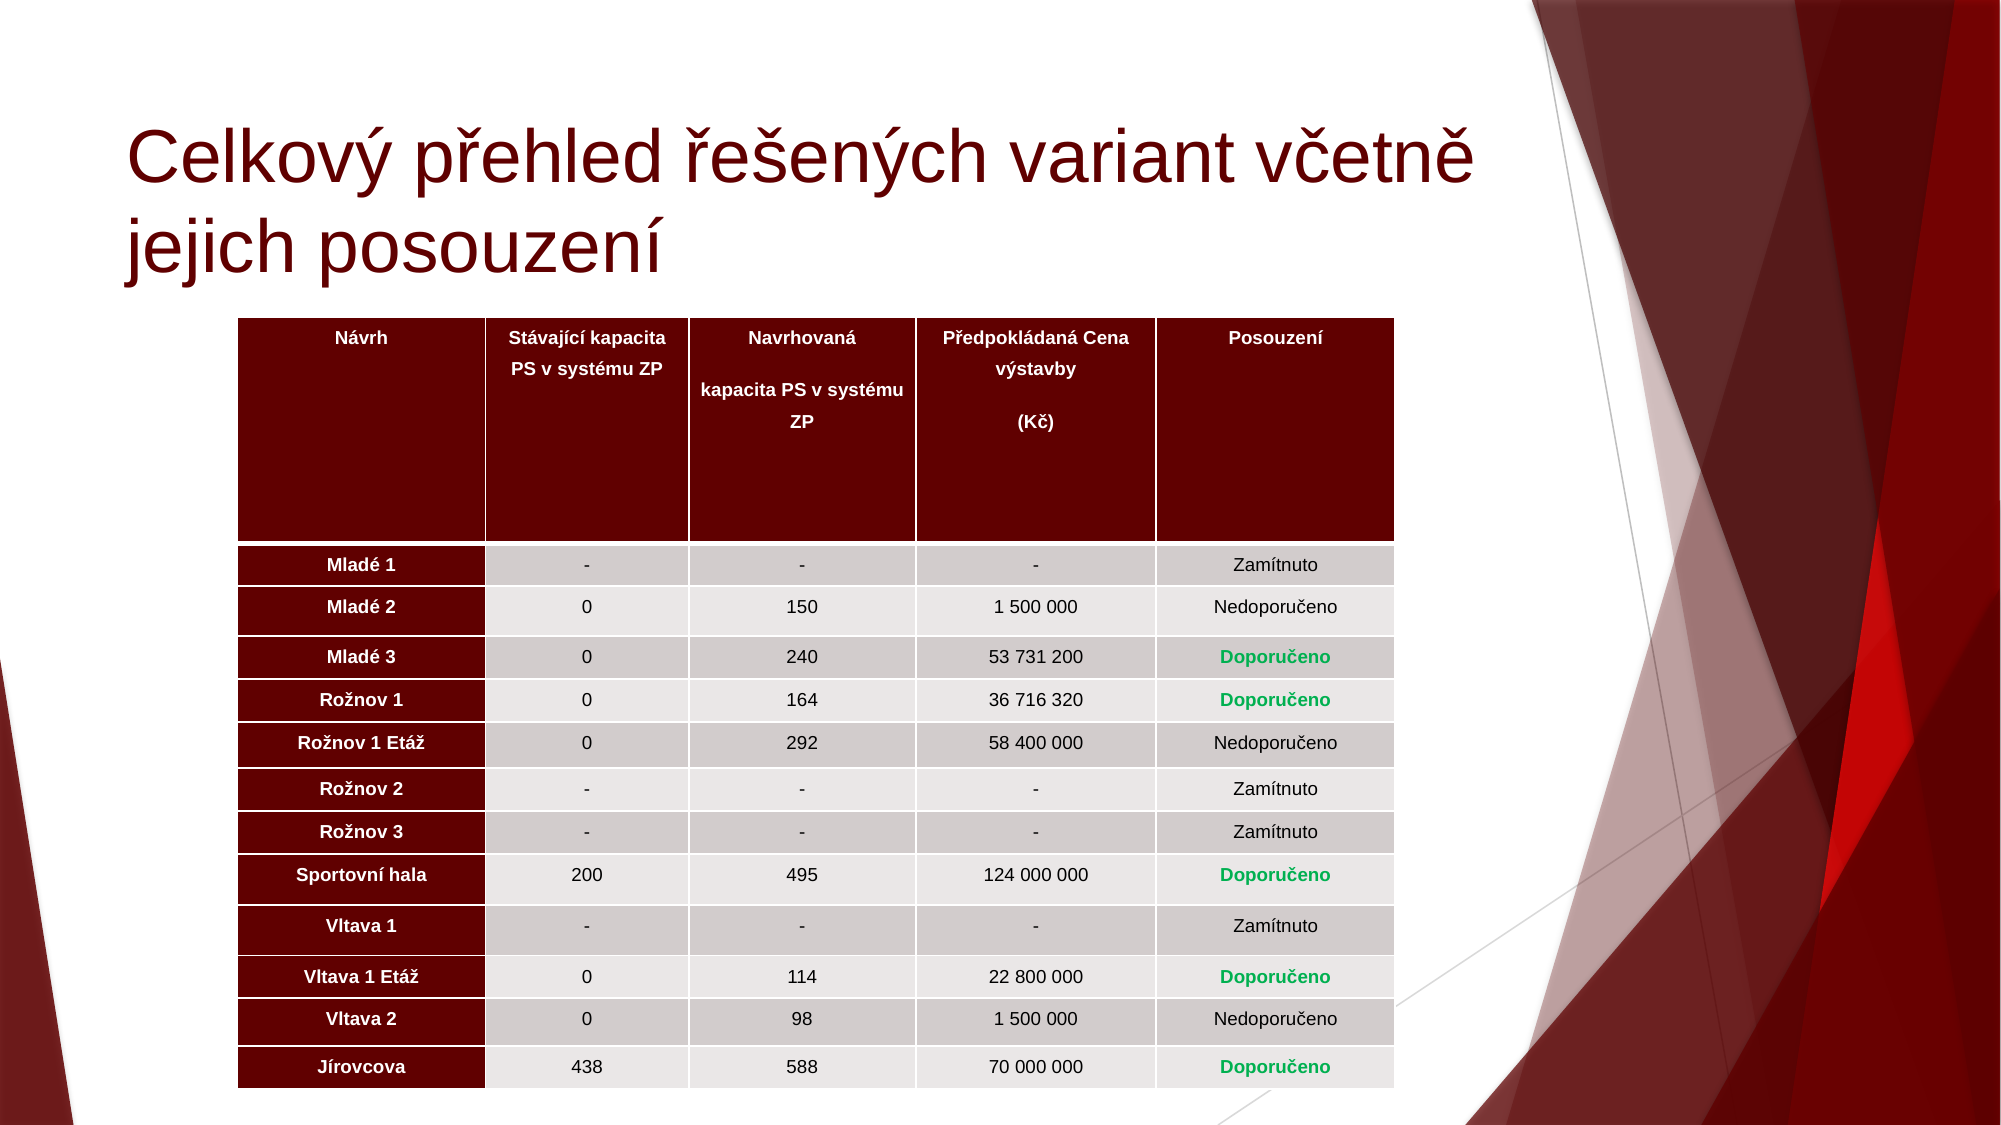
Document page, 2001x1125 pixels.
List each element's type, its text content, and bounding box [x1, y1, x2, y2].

table_cell 438 [486, 1047, 688, 1088]
table_cell Vltava 1 Etáž [238, 956, 485, 997]
table_cell 124 000 000 [917, 855, 1155, 904]
table_cell - [690, 769, 915, 810]
table_cell - [486, 906, 688, 955]
table_cell - [917, 546, 1155, 585]
table_cell - [917, 769, 1155, 810]
table_cell 0 [486, 999, 688, 1045]
table_cell Sportovní hala [238, 855, 485, 904]
table_cell - [486, 546, 688, 585]
table_cell 240 [690, 637, 915, 678]
table_cell Vltava 1 [238, 906, 485, 955]
table_cell Nedoporučeno [1157, 587, 1394, 635]
table_cell 1 500 000 [917, 999, 1155, 1045]
table_cell Rožnov 1 Etáž [238, 723, 485, 767]
table_cell 0 [486, 723, 688, 767]
table_cell Zamítnuto [1157, 769, 1394, 810]
table_cell 164 [690, 680, 915, 721]
table_cell Mladé 1 [238, 546, 485, 585]
table_cell Doporučeno [1157, 1047, 1394, 1088]
table_cell Mladé 2 [238, 587, 485, 635]
table_cell Zamítnuto [1157, 906, 1394, 955]
table_cell 0 [486, 680, 688, 721]
table_cell 22 800 000 [917, 956, 1155, 997]
table_cell 98 [690, 999, 915, 1045]
table_cell 200 [486, 855, 688, 904]
table_header Návrh [238, 318, 485, 541]
table_cell 150 [690, 587, 915, 635]
table_cell Rožnov 1 [238, 680, 485, 721]
table_cell - [917, 812, 1155, 853]
table_cell Jírovcova [238, 1047, 485, 1088]
table_cell Doporučeno [1157, 637, 1394, 678]
table_cell Vltava 2 [238, 999, 485, 1045]
table_cell Rožnov 2 [238, 769, 485, 810]
table_cell Rožnov 3 [238, 812, 485, 853]
table_cell - [917, 906, 1155, 955]
table_header Posouzení [1157, 318, 1394, 541]
table_cell 58 400 000 [917, 723, 1155, 767]
table_cell Mladé 3 [238, 637, 485, 678]
table_cell Nedoporučeno [1157, 999, 1394, 1045]
table_cell Doporučeno [1157, 855, 1394, 904]
table_cell - [690, 546, 915, 585]
table_cell 70 000 000 [917, 1047, 1155, 1088]
table_cell Doporučeno [1157, 956, 1394, 997]
table_cell Nedoporučeno [1157, 723, 1394, 767]
table_cell Doporučeno [1157, 680, 1394, 721]
table_cell 0 [486, 637, 688, 678]
table_cell 1 500 000 [917, 587, 1155, 635]
table_header Navrhovaná kapacita PS v systému ZP [690, 318, 915, 541]
table_cell - [486, 769, 688, 810]
table_cell Zamítnuto [1157, 546, 1394, 585]
table_cell - [690, 906, 915, 955]
table_cell - [486, 812, 688, 853]
table_cell 114 [690, 956, 915, 997]
table_cell 495 [690, 855, 915, 904]
table_cell 0 [486, 587, 688, 635]
table_header Stávající kapacita PS v systému ZP [486, 318, 688, 541]
table_cell 53 731 200 [917, 637, 1155, 678]
table_cell 0 [486, 956, 688, 997]
table_cell 292 [690, 723, 915, 767]
table_cell 36 716 320 [917, 680, 1155, 721]
title Celkový přehled řešených variant včetně jejich posouzení [111, 99, 1522, 317]
table_cell - [690, 812, 915, 853]
table_cell 588 [690, 1047, 915, 1088]
table_header Předpokládaná Cena výstavby (Kč) [917, 318, 1155, 541]
table_cell Zamítnuto [1157, 812, 1394, 853]
